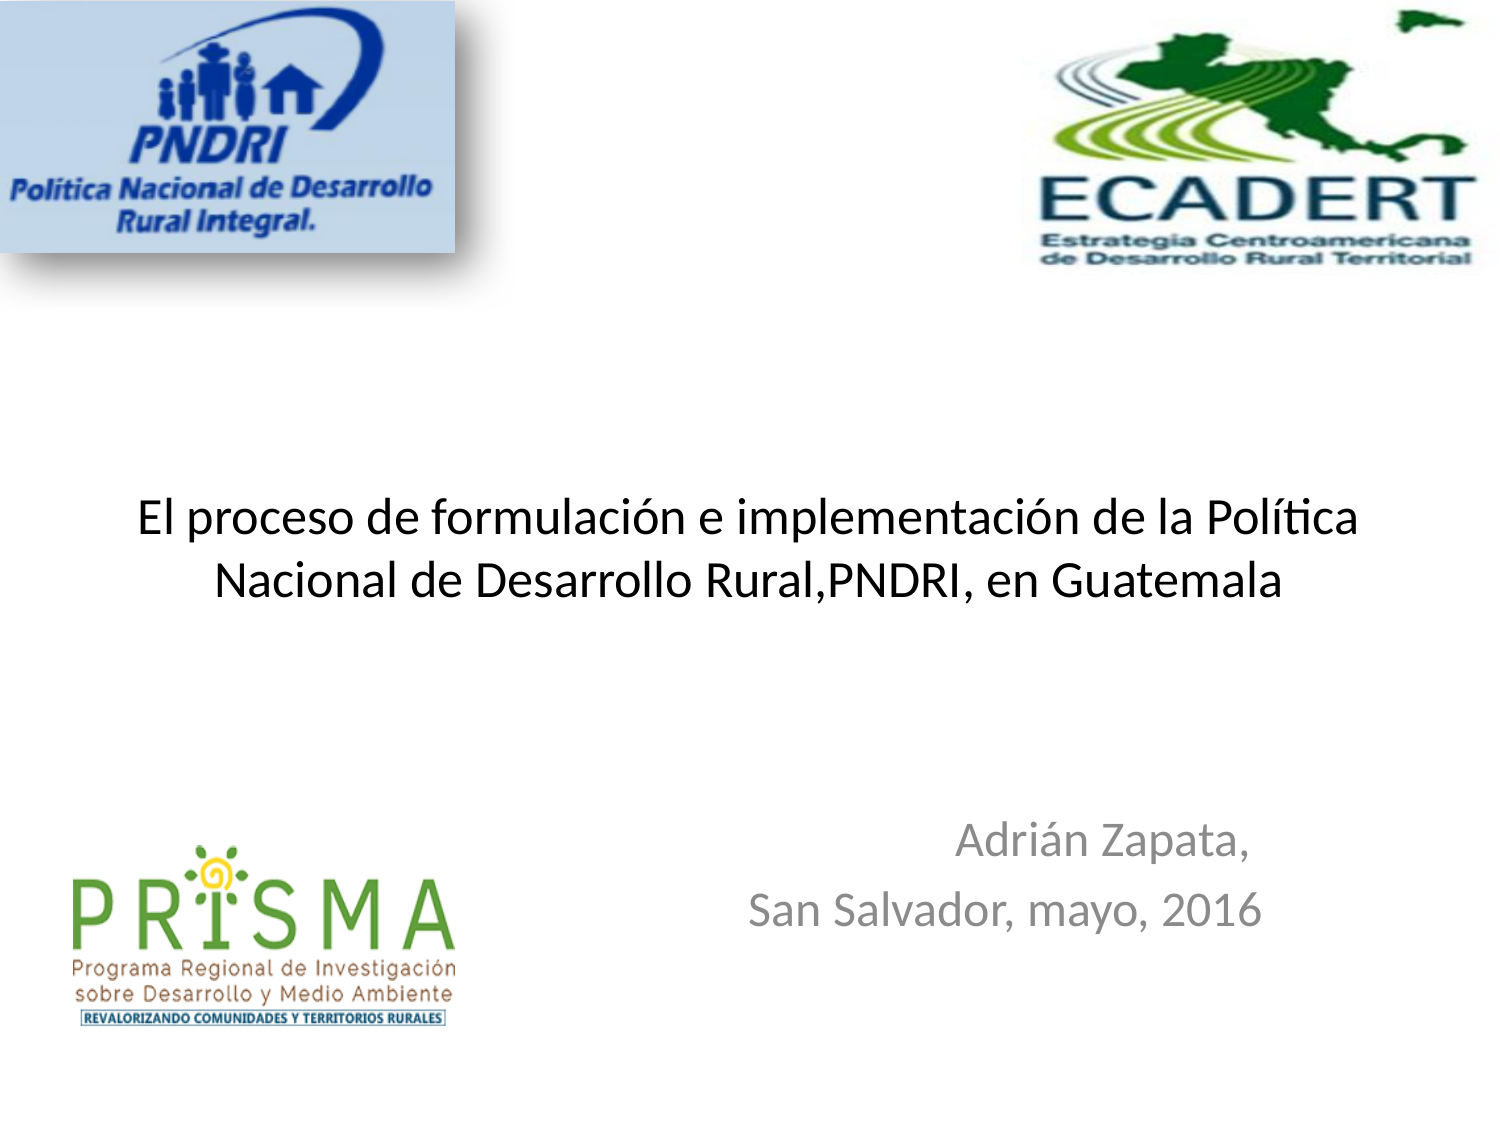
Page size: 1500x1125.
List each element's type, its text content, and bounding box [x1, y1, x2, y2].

picture [0, 0, 455, 253]
picture [1021, 0, 1500, 280]
subtitle Adrián Zapata, San Salvador, mayo, 2016 [227, 798, 1278, 1087]
title El proceso de formulación e implementación de la Política Nacional de Desarrollo Rural,PNDRI, en Guatemala [112, 456, 1388, 698]
picture [73, 845, 455, 1047]
